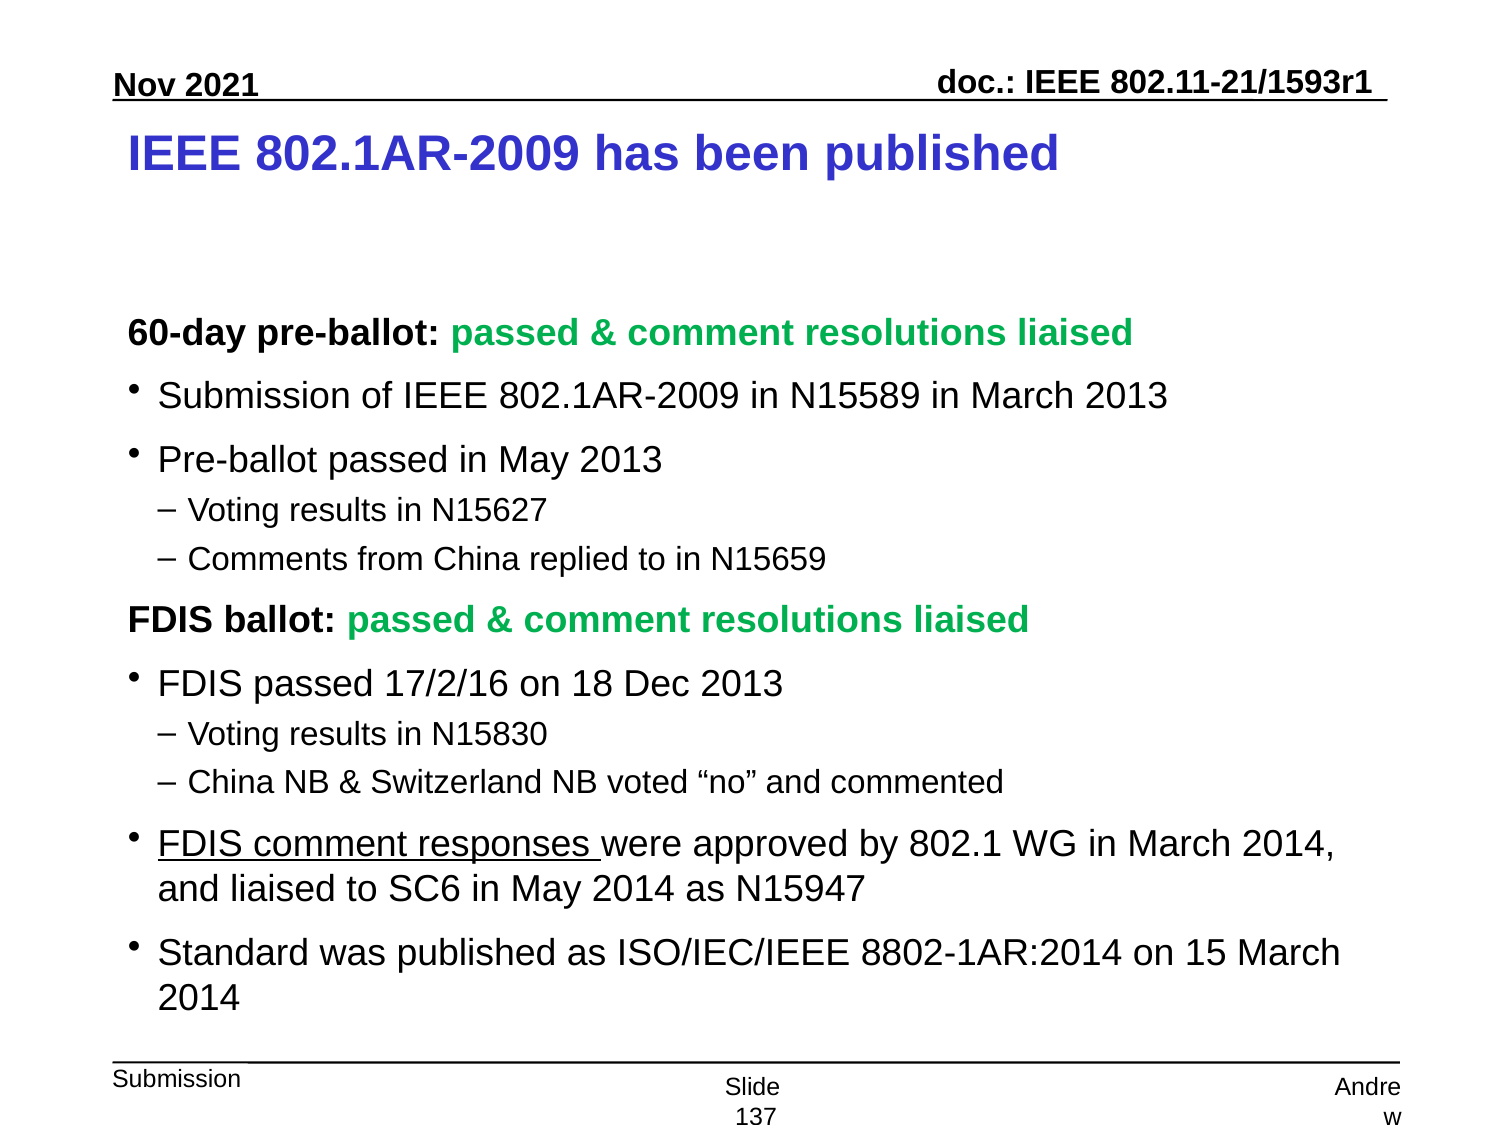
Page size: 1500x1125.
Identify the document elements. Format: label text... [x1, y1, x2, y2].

footer Andrew Myles, Cisco [1320, 1069, 1402, 1101]
slide_number Slide 137 [709, 1069, 803, 1101]
title IEEE 802.1AR-2009 has been published [112, 112, 1438, 288]
list 60-day pre-ballot: passed & comment resolutions liaised Submission of IEEE 802.1AR-2009 in N15589 in March 2013 Pre-ballot passed in May 2013 Voting results in N15627 Comments from China replied to in N15659 FDIS ballot: passed & comment resolutions liaised FDIS passed 17/2/16 on 18 Dec 2013 Voting results in N15830 China NB & Switzerland NB voted “no” and commented FDIS comment responses were approved by 802.1 WG in March 2014, and liaised to SC6 in May 2014 as N15947 Standard was published as ISO/IEC/IEEE 8802-1AR:2014 on 15 March 2014 [112, 299, 1388, 975]
